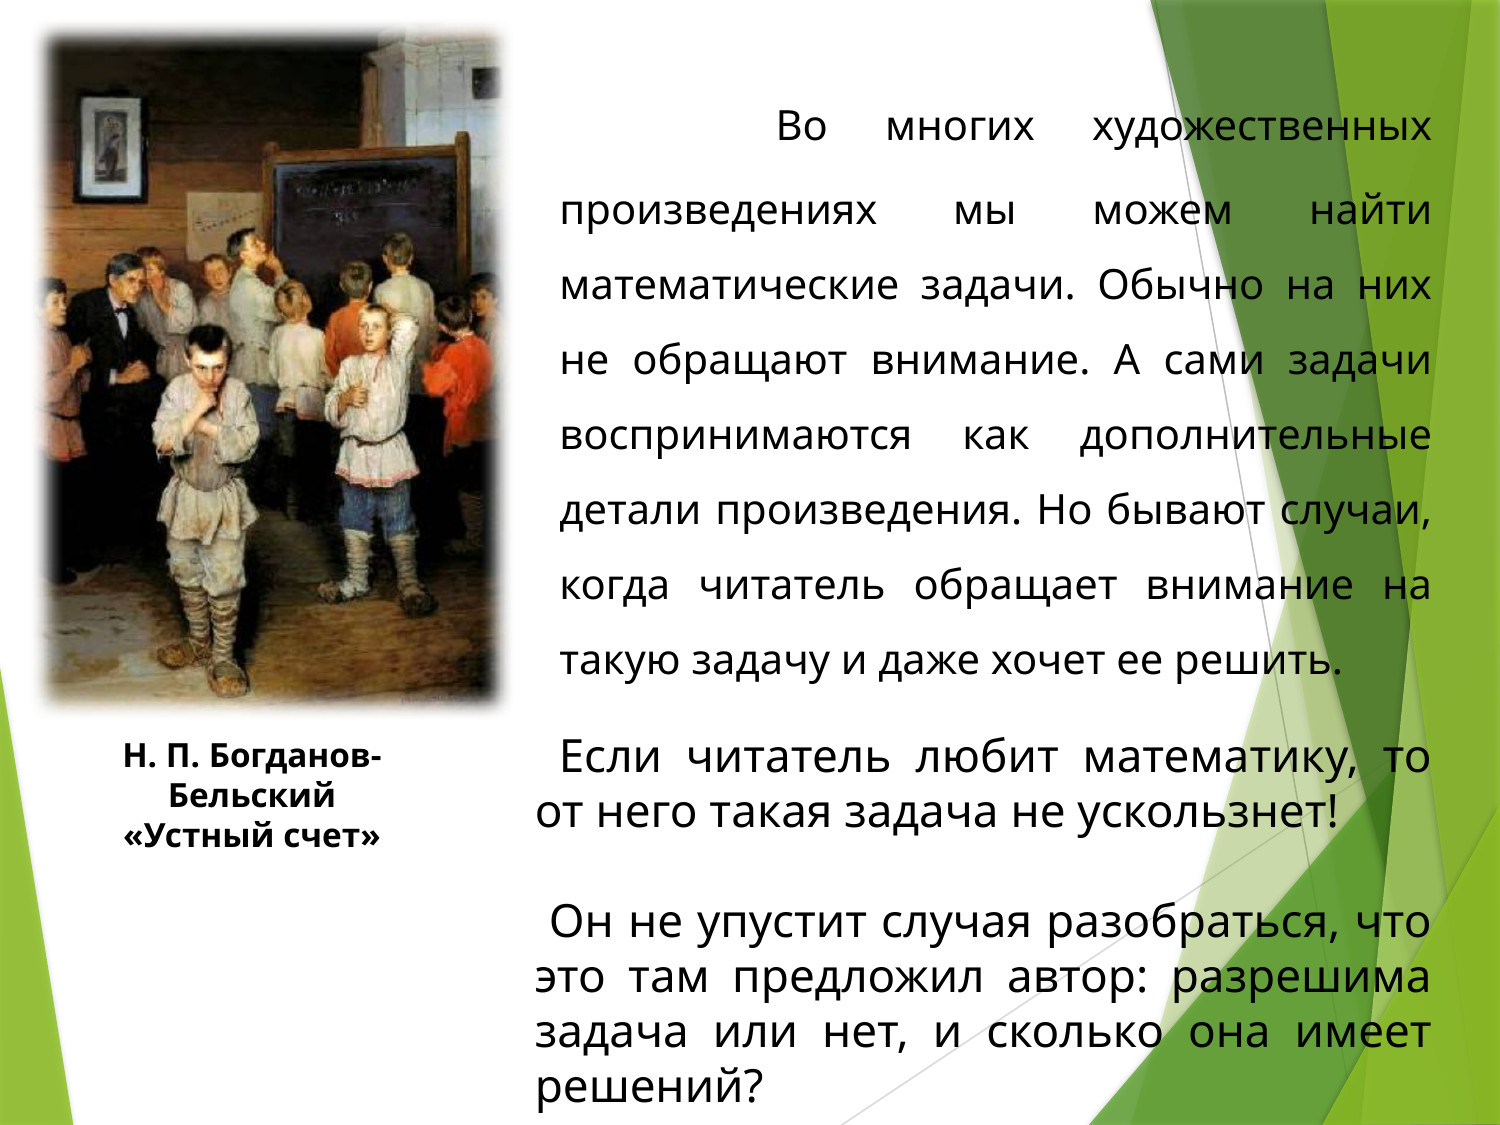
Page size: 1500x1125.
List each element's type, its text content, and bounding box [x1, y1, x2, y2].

list Во многих художественных произведениях мы можем найти математические задачи. Обычно на них не обращают внимание. А сами задачи воспринимаются как дополнительные детали произведения. Но бывают случаи, когда читатель обращает внимание на такую задачу и даже хочет ее решить. [488, 0, 1448, 511]
text_box Н. П. Богданов-Бельский «Устный счет» [27, 726, 477, 861]
text_box Если читатель любит математику, то от него такая задача не ускользнет! Он не упустит случая разобраться, что это там предложил автор: разрешима задача или нет, и сколько она имеет решений? [519, 719, 1448, 1125]
picture [28, 18, 515, 720]
